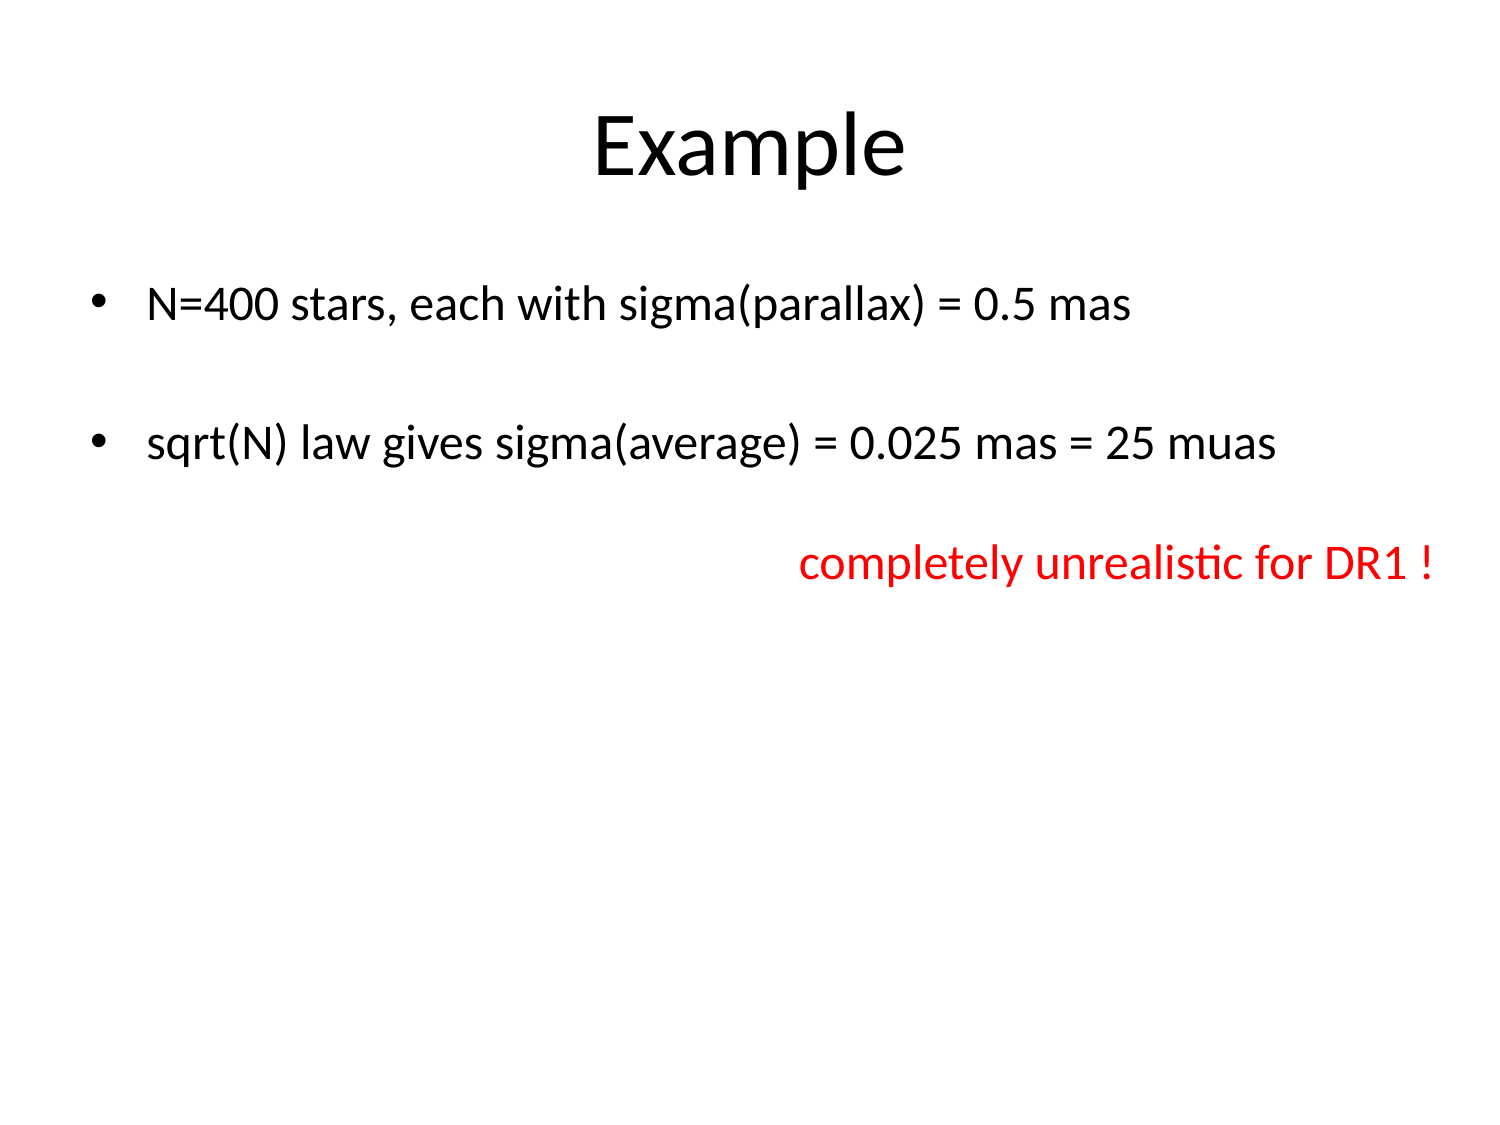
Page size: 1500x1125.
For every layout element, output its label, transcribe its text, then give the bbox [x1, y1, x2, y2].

list N=400 stars, each with sigma(parallax) = 0.5 mas sqrt(N) law gives sigma(average) = 0.025 mas = 25 muas completely unrealistic for DR1 ! [75, 262, 1459, 1005]
title Example [75, 45, 1425, 233]
